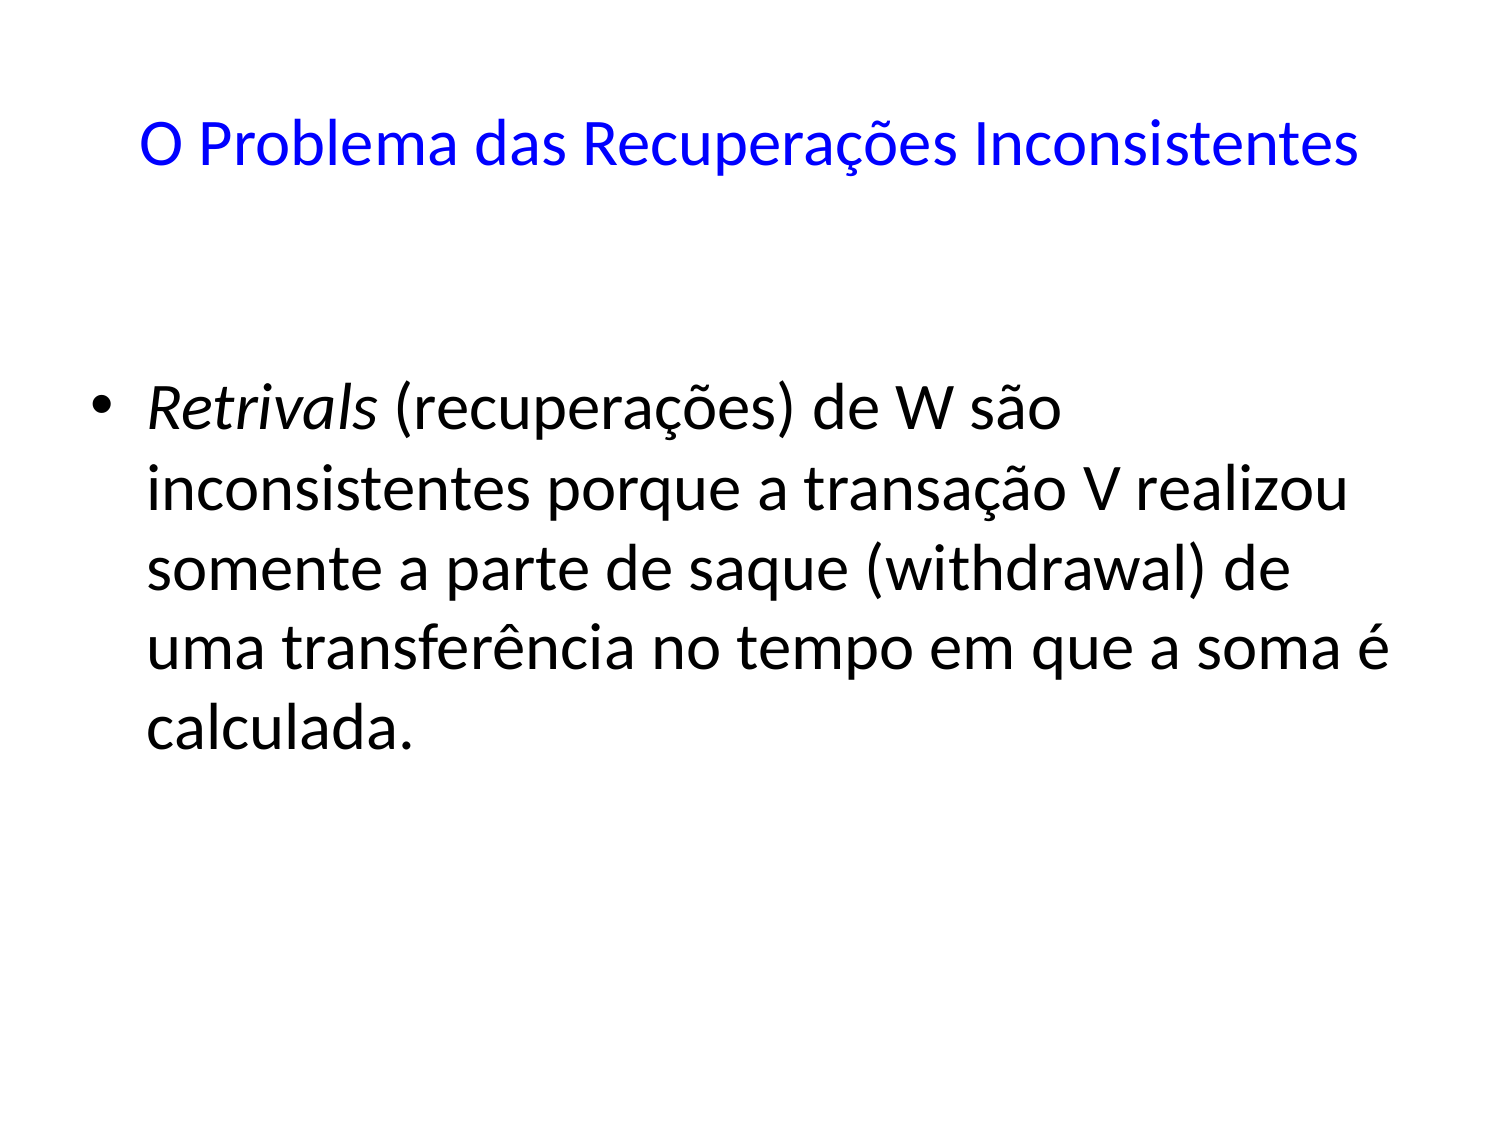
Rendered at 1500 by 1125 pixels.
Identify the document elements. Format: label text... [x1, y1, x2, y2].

title O Problema das Recuperações Inconsistentes [75, 45, 1425, 233]
list Retrivals (recuperações) de W são inconsistentes porque a transação V realizou somente a parte de saque (withdrawal) de uma transferência no tempo em que a soma é calculada. [75, 262, 1425, 1005]
